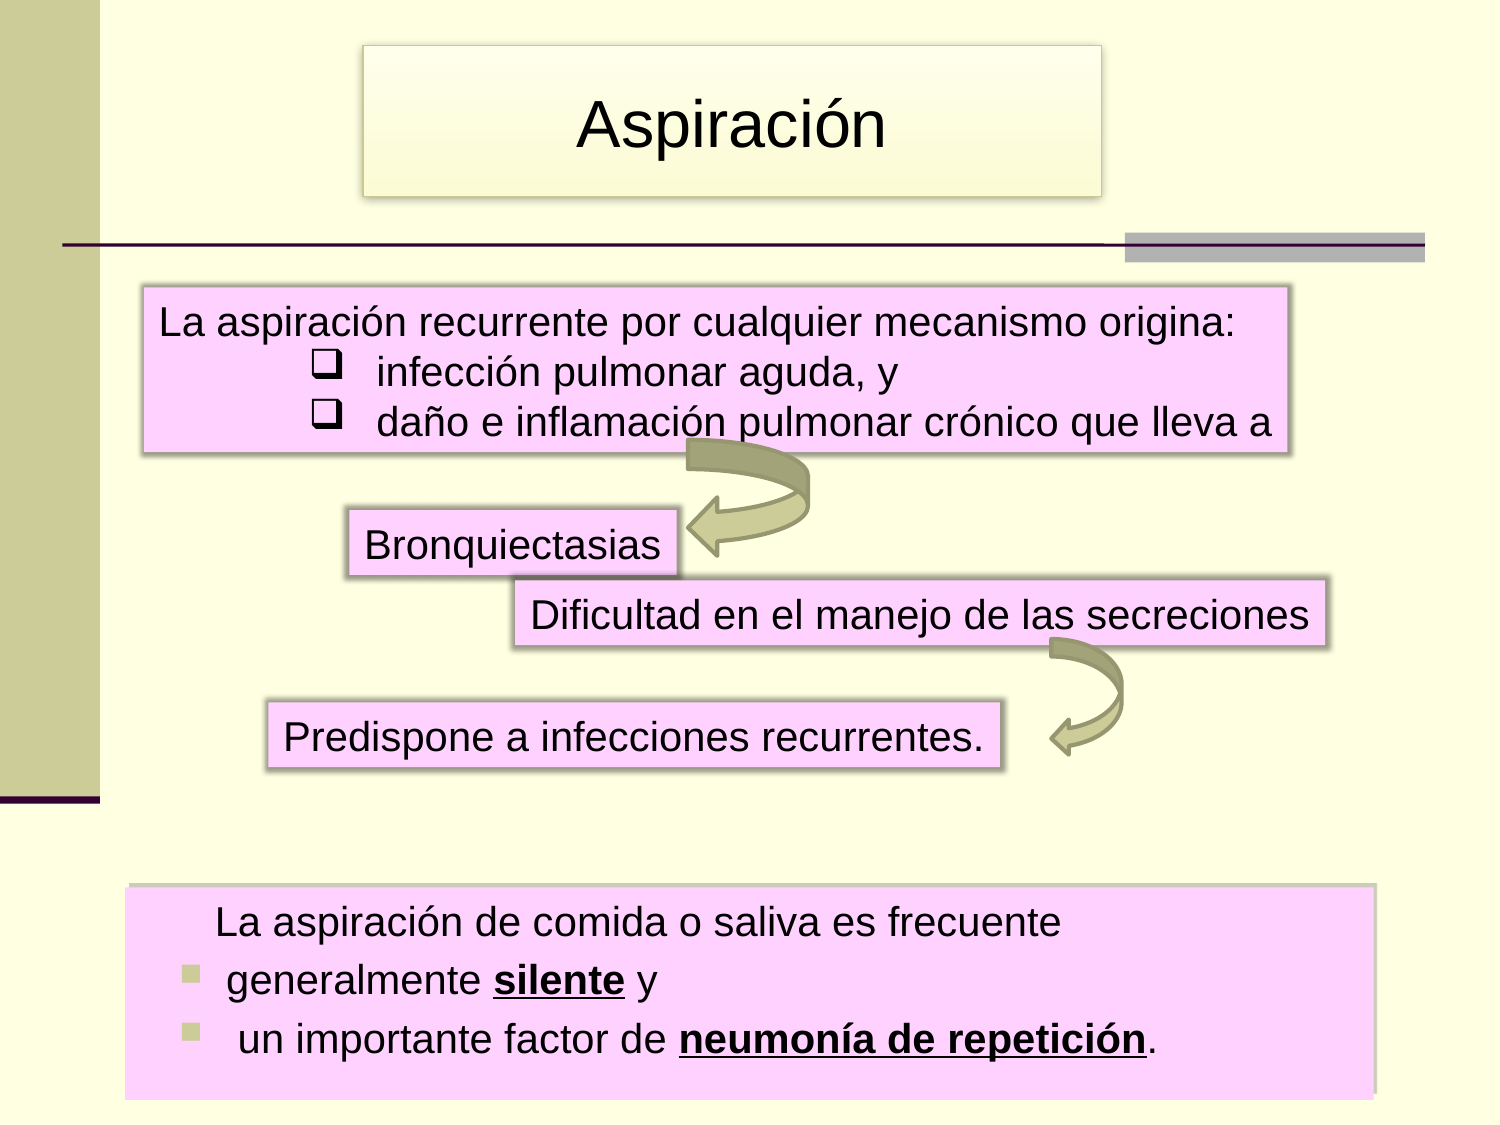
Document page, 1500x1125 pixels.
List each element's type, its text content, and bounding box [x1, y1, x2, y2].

text_box Dificultad en el manejo de las secreciones [515, 580, 1326, 646]
text_box Aspiración [363, 45, 1102, 197]
text_box Predispone a infecciones recurrentes. [268, 702, 1000, 768]
text_box [1049, 636, 1124, 757]
text_box La aspiración recurrente por cualquier mecanismo origina: infección pulmonar aguda, y daño e inflamación pulmonar crónico que lleva a [143, 287, 1288, 453]
text_box Bronquiectasias [349, 510, 677, 575]
text_box La aspiración de comida o saliva es frecuente generalmente silente y un importante factor de neumonía de repetición. [125, 887, 1374, 1100]
text_box [685, 437, 811, 558]
